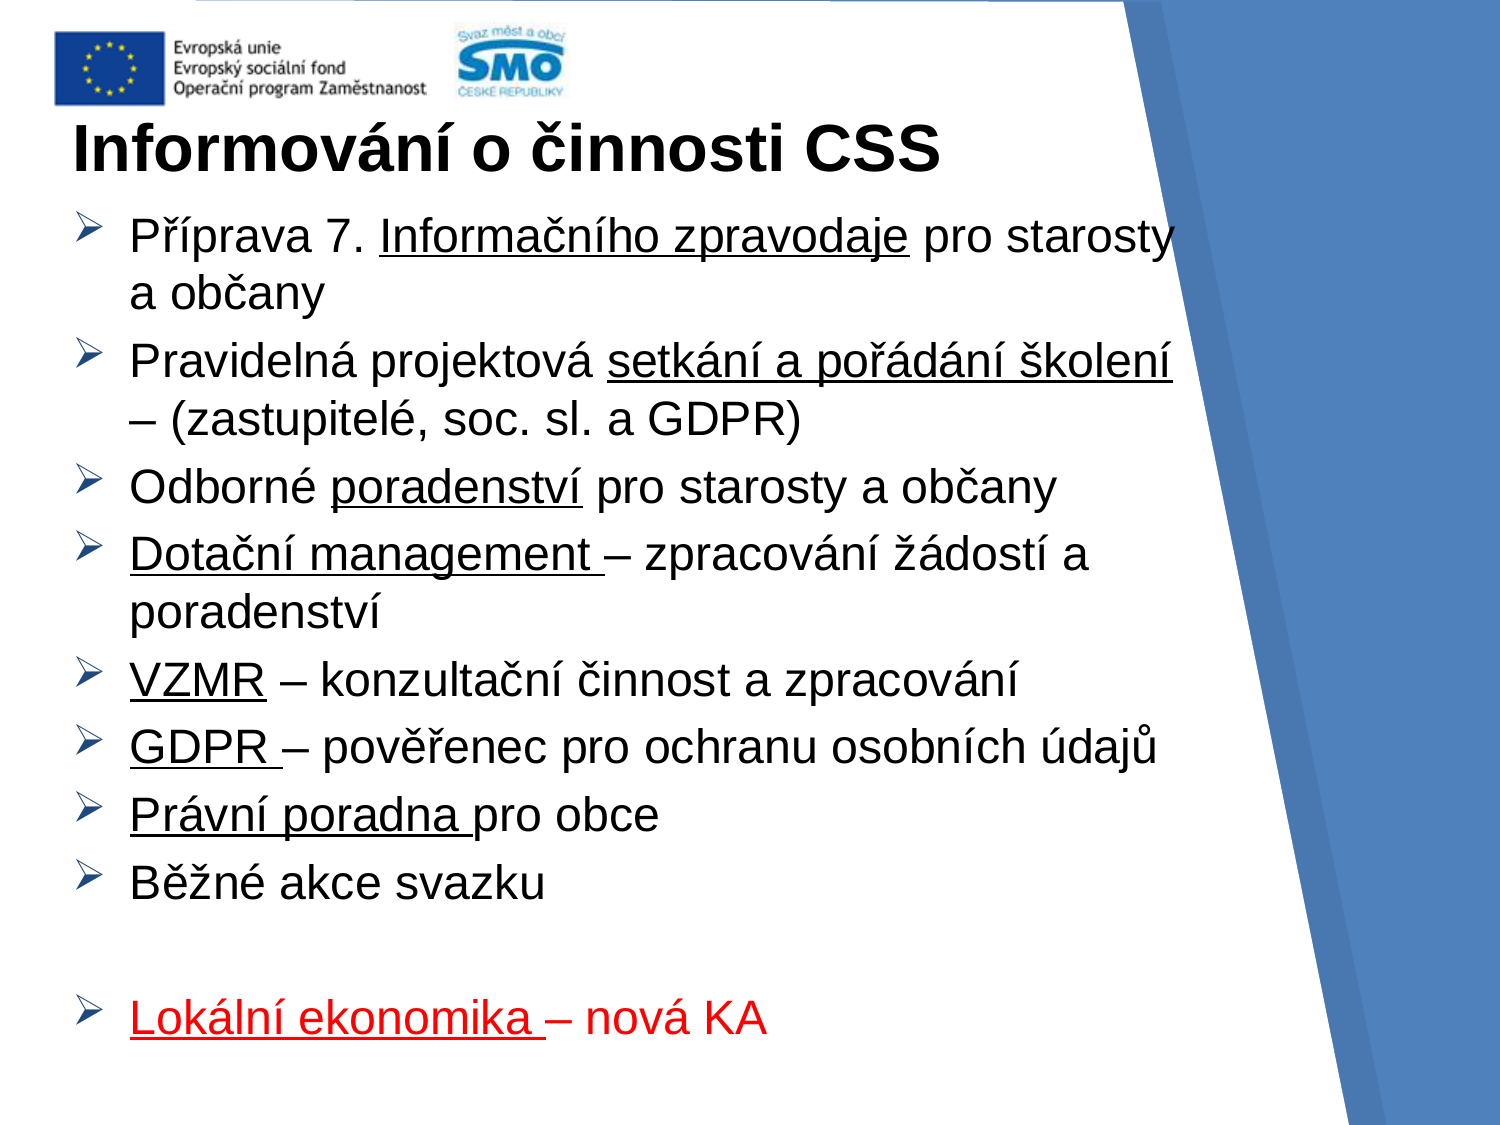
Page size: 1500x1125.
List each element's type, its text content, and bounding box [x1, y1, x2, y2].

list Příprava 7. Informačního zpravodaje pro starosty a občany Pravidelná projektová setkání a pořádání školení – (zastupitelé, soc. sl. a GDPR) Odborné poradenství pro starosty a občany Dotační management – zpracování žádostí a poradenství VZMR – konzultační činnost a zpracování GDPR – pověřenec pro ochranu osobních údajů Právní poradna pro obce Běžné akce svazku Lokální ekonomika – nová KA [57, 196, 1193, 1065]
title Informování o činnosti CSS [57, 98, 1105, 193]
picture [454, 22, 571, 98]
picture [53, 30, 427, 108]
